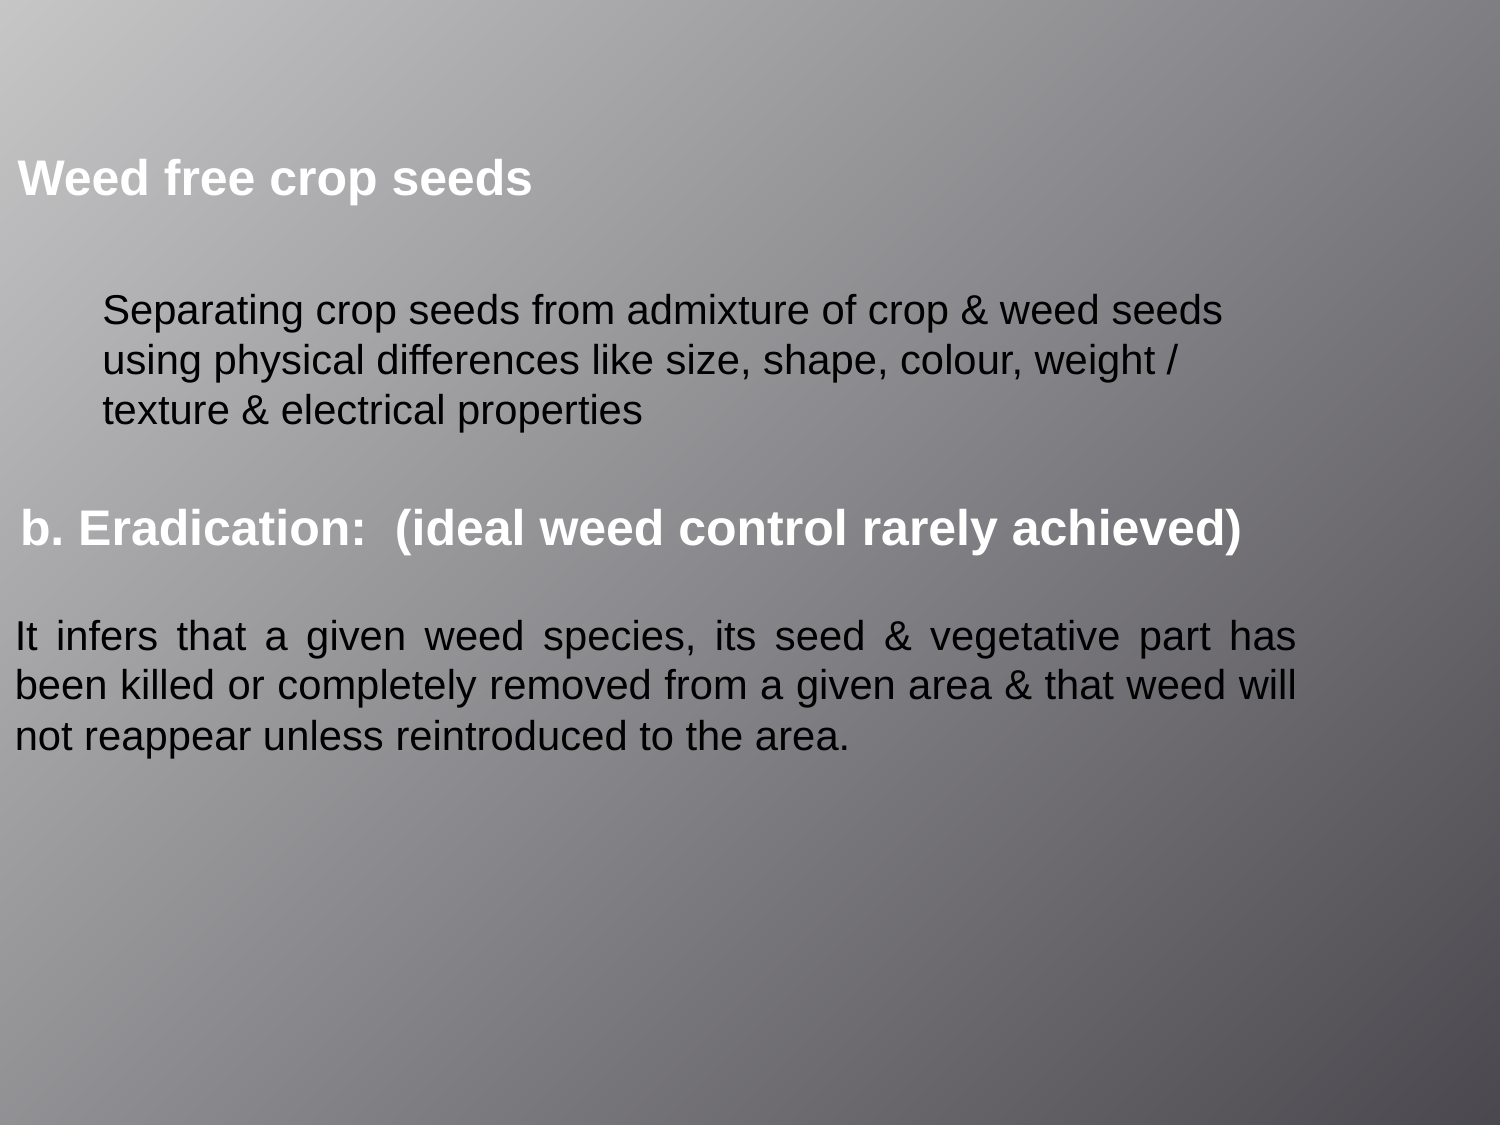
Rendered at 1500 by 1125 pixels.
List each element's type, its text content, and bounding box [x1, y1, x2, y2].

text_box Separating crop seeds from admixture of crop & weed seeds using physical differences like size, shape, colour, weight / texture & electrical properties [87, 275, 1288, 440]
text_box Weed free crop seeds [2, 138, 549, 213]
text_box b. Eradication: (ideal weed control rarely achieved) [5, 488, 1259, 563]
text_box It infers that a given weed species, its seed & vegetative part has been killed or completely removed from a given area & that weed will not reappear unless reintroduced to the area. [0, 600, 1313, 766]
